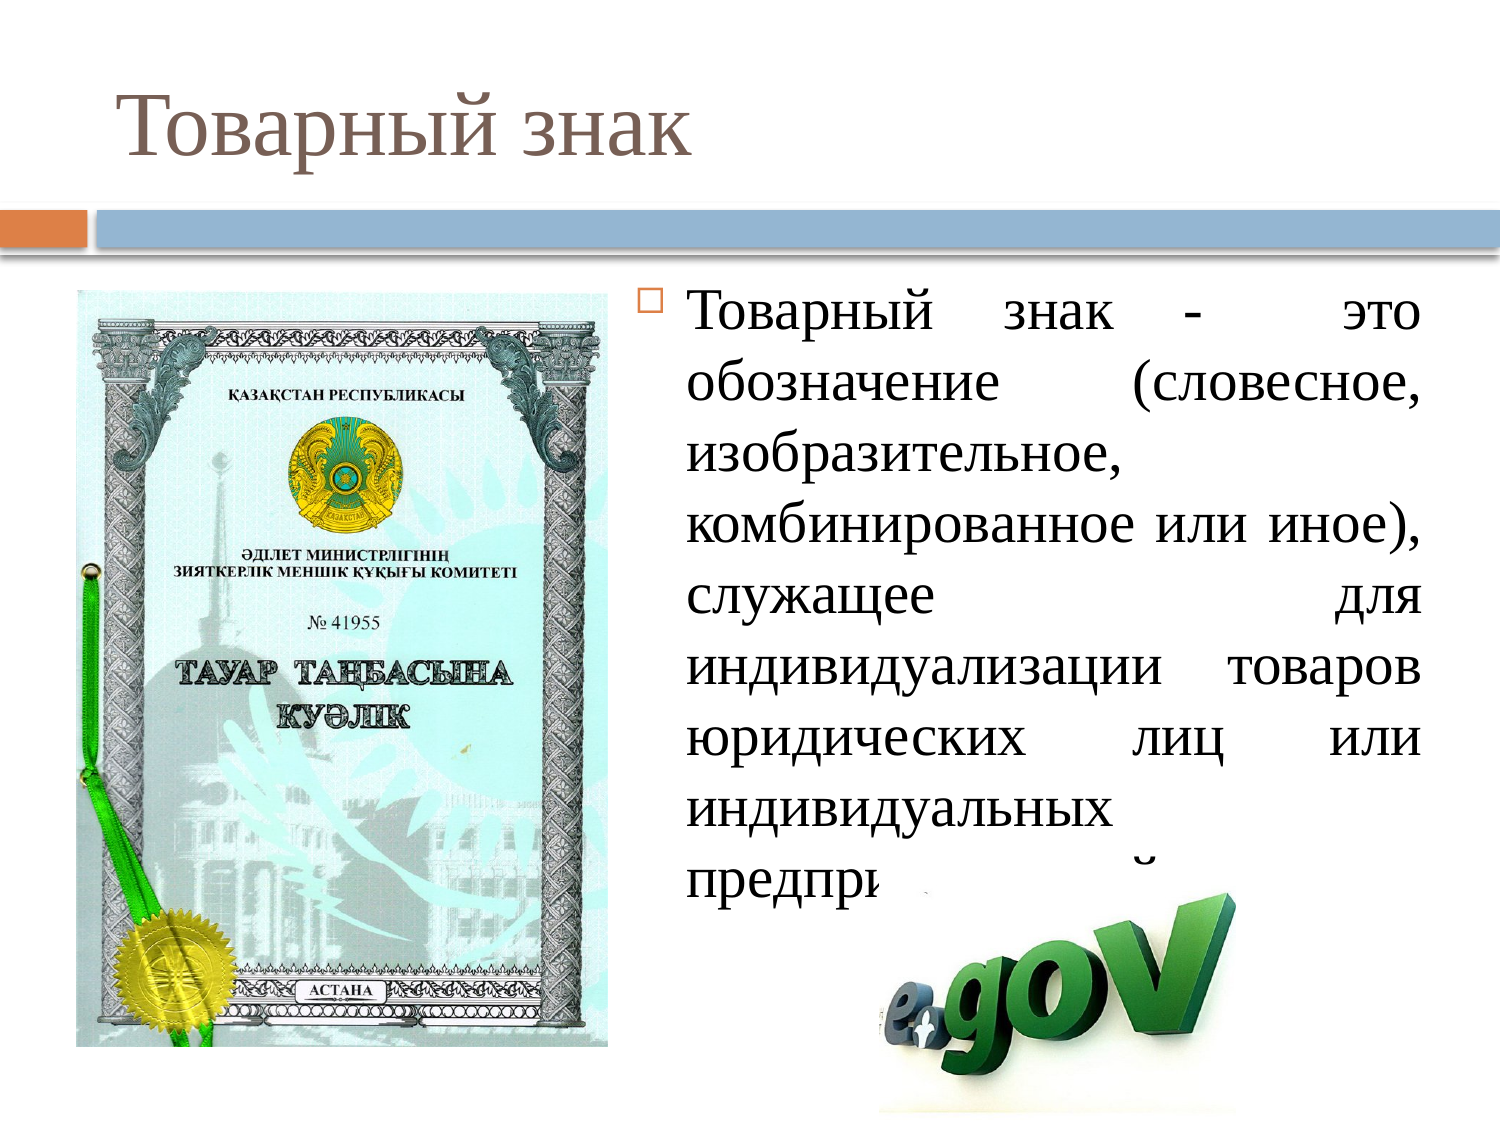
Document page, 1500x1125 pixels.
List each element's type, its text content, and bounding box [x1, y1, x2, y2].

picture [879, 868, 1237, 1125]
picture [76, 290, 608, 1048]
title Товарный знак [100, 37, 1438, 200]
list Товарный знак - это обозначение (словесное, изобразительное, комбинированное или иное), служащее для индивидуализации товаров юридических лиц или индивидуальных предпринимателей. [620, 262, 1438, 917]
